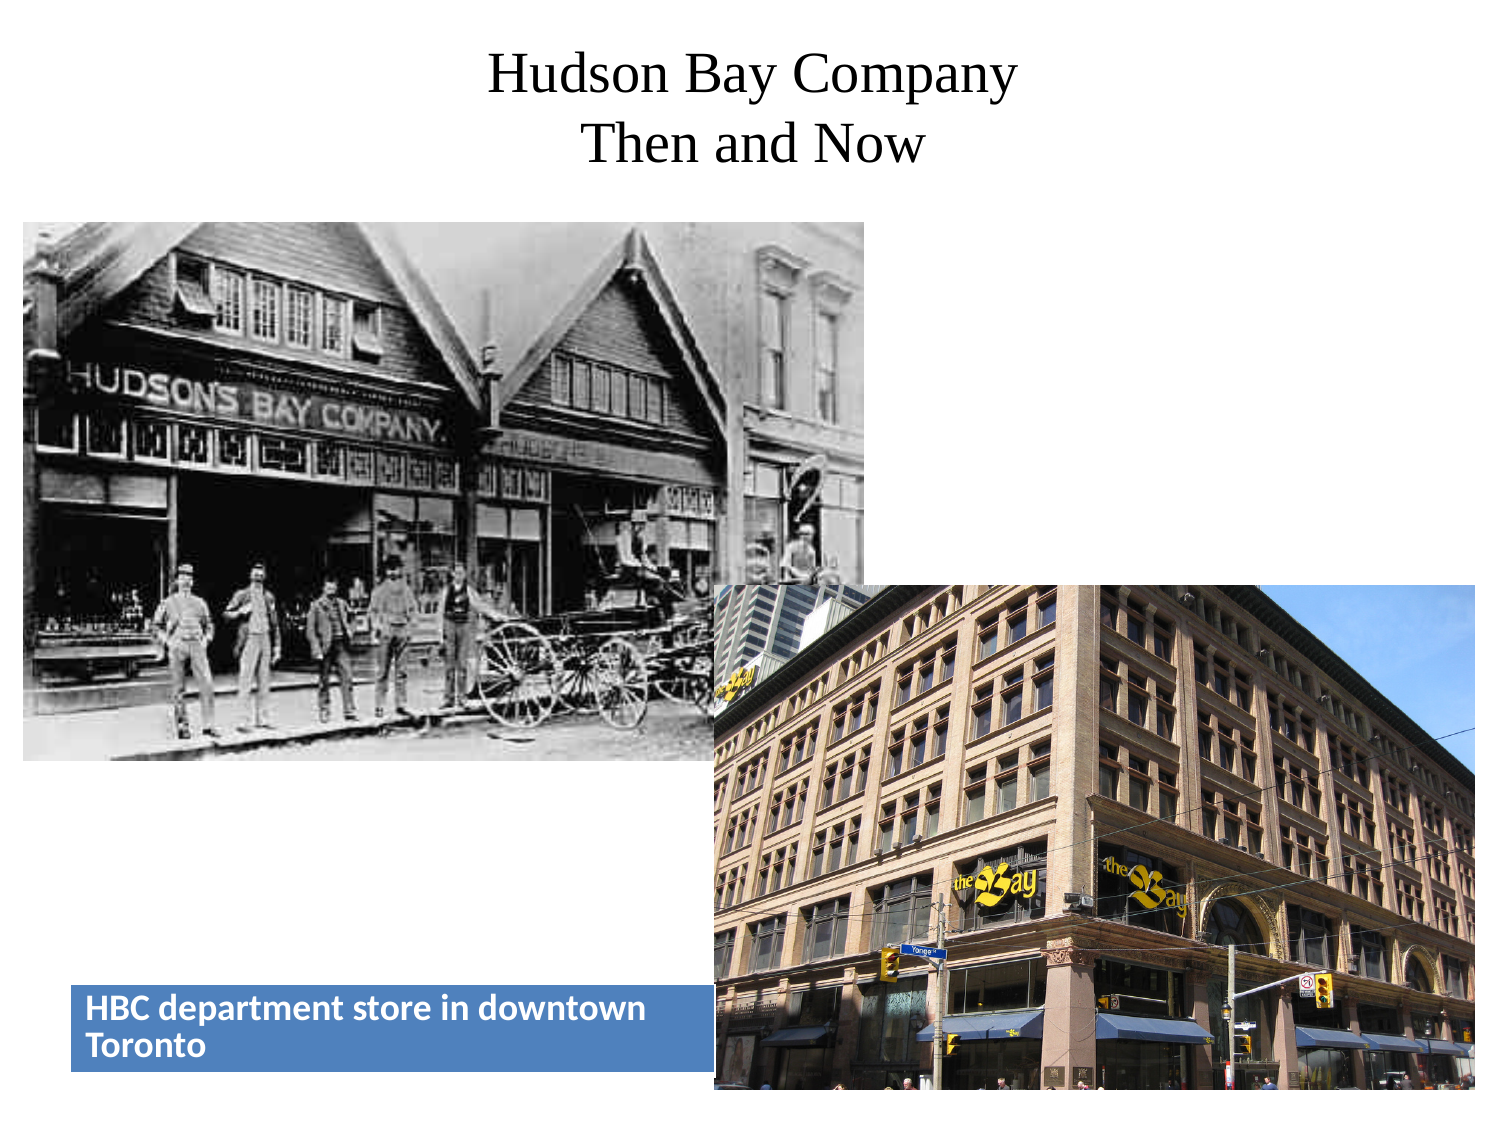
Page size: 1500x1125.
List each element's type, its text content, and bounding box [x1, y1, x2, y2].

title Hudson Bay Company Then and Now [82, 0, 1425, 210]
picture [714, 585, 1475, 1091]
table_header HBC department store in downtown Toronto [71, 985, 709, 1072]
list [23, 222, 864, 761]
